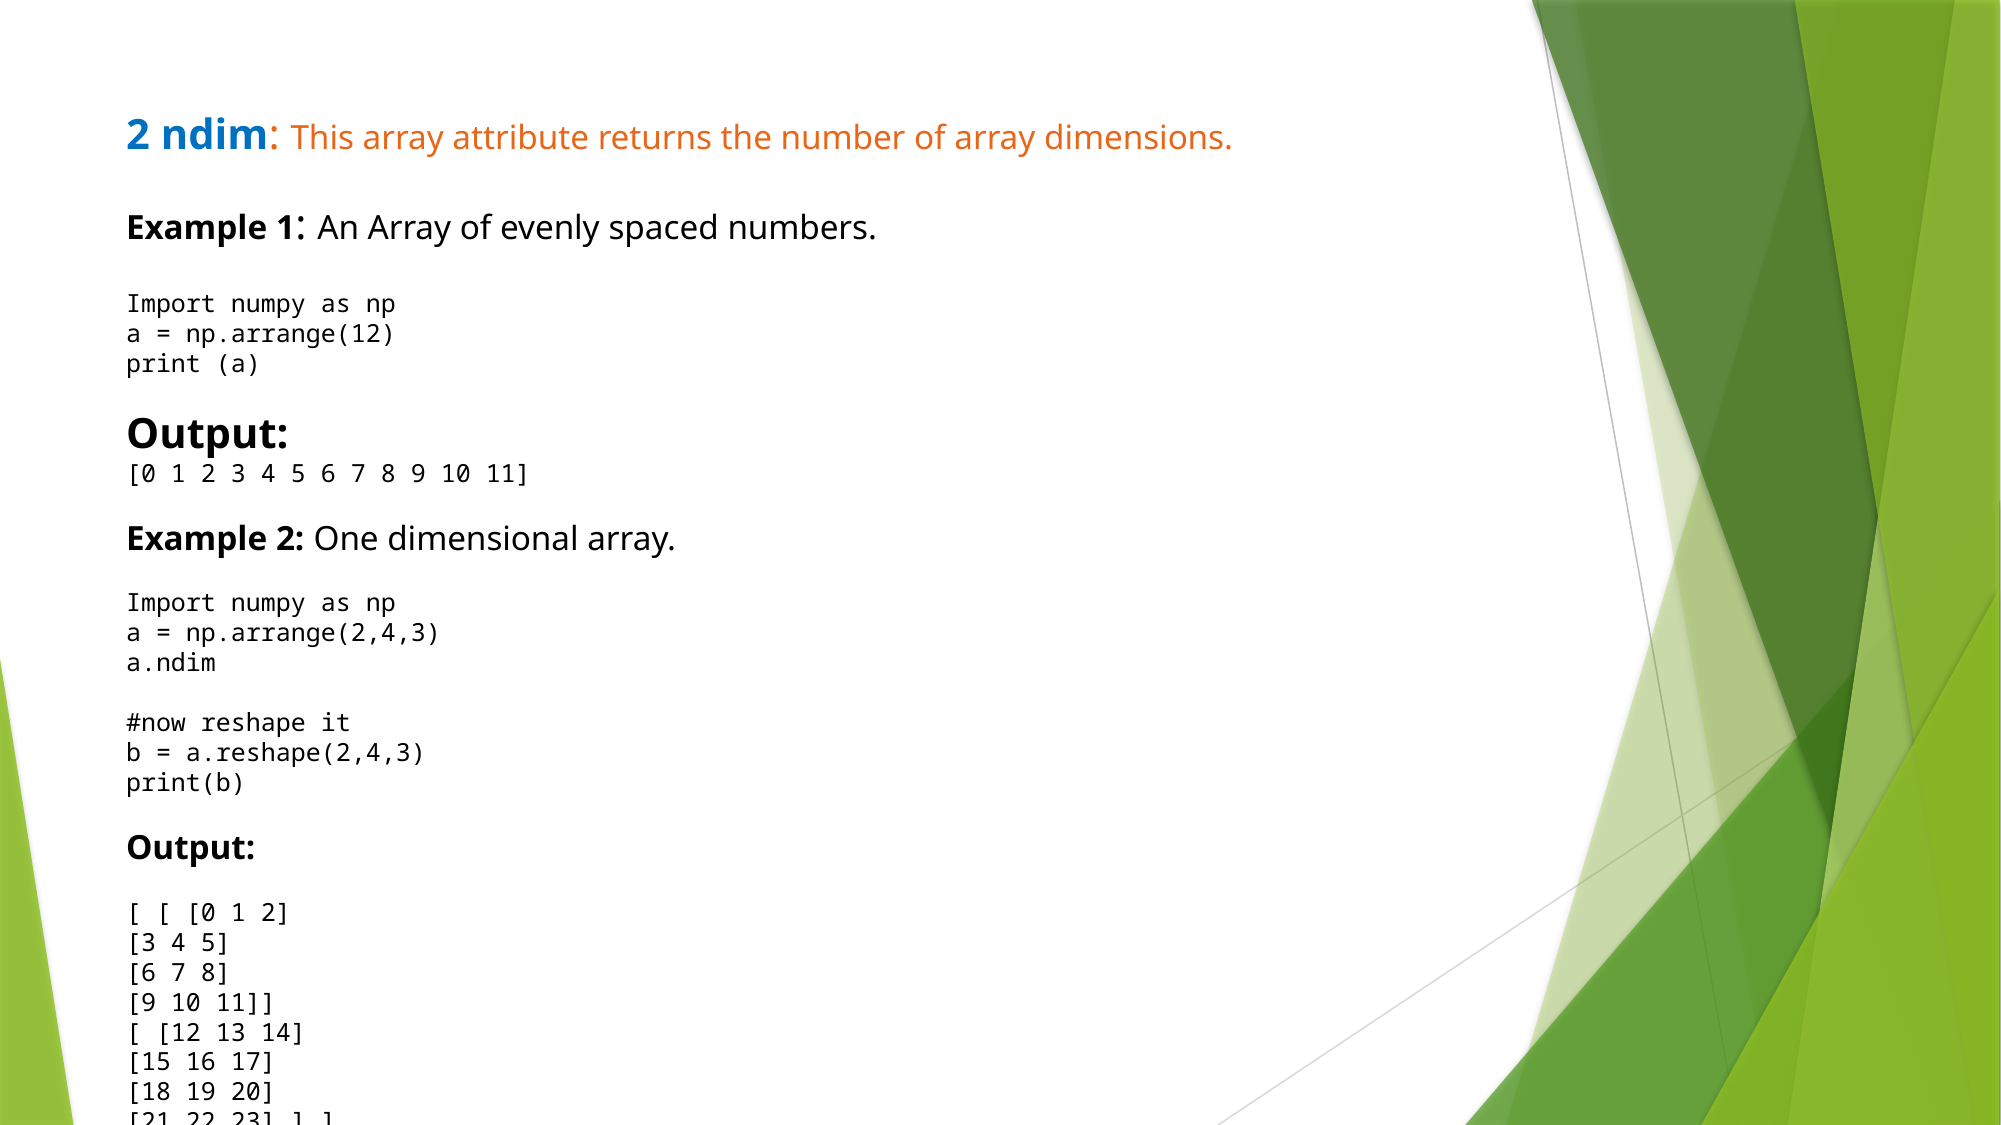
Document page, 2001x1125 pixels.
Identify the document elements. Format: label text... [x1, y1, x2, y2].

title 2 ndim: This array attribute returns the number of array dimensions. Example 1: An Array of evenly spaced numbers. Import numpy as np a = np.arrange(12) print (a) Output: [0 1 2 3 4 5 6 7 8 9 10 11] Example 2: One dimensional array. Import numpy as np a = np.arrange(2,4,3) a.ndim #now reshape it b = a.reshape(2,4,3) print(b) Output: [ [ [0 1 2] [3 4 5] [6 7 8] [9 10 11]] [ [12 13 14] [15 16 17] [18 19 20] [21 22 23] ] ] [111, 99, 1522, 1125]
